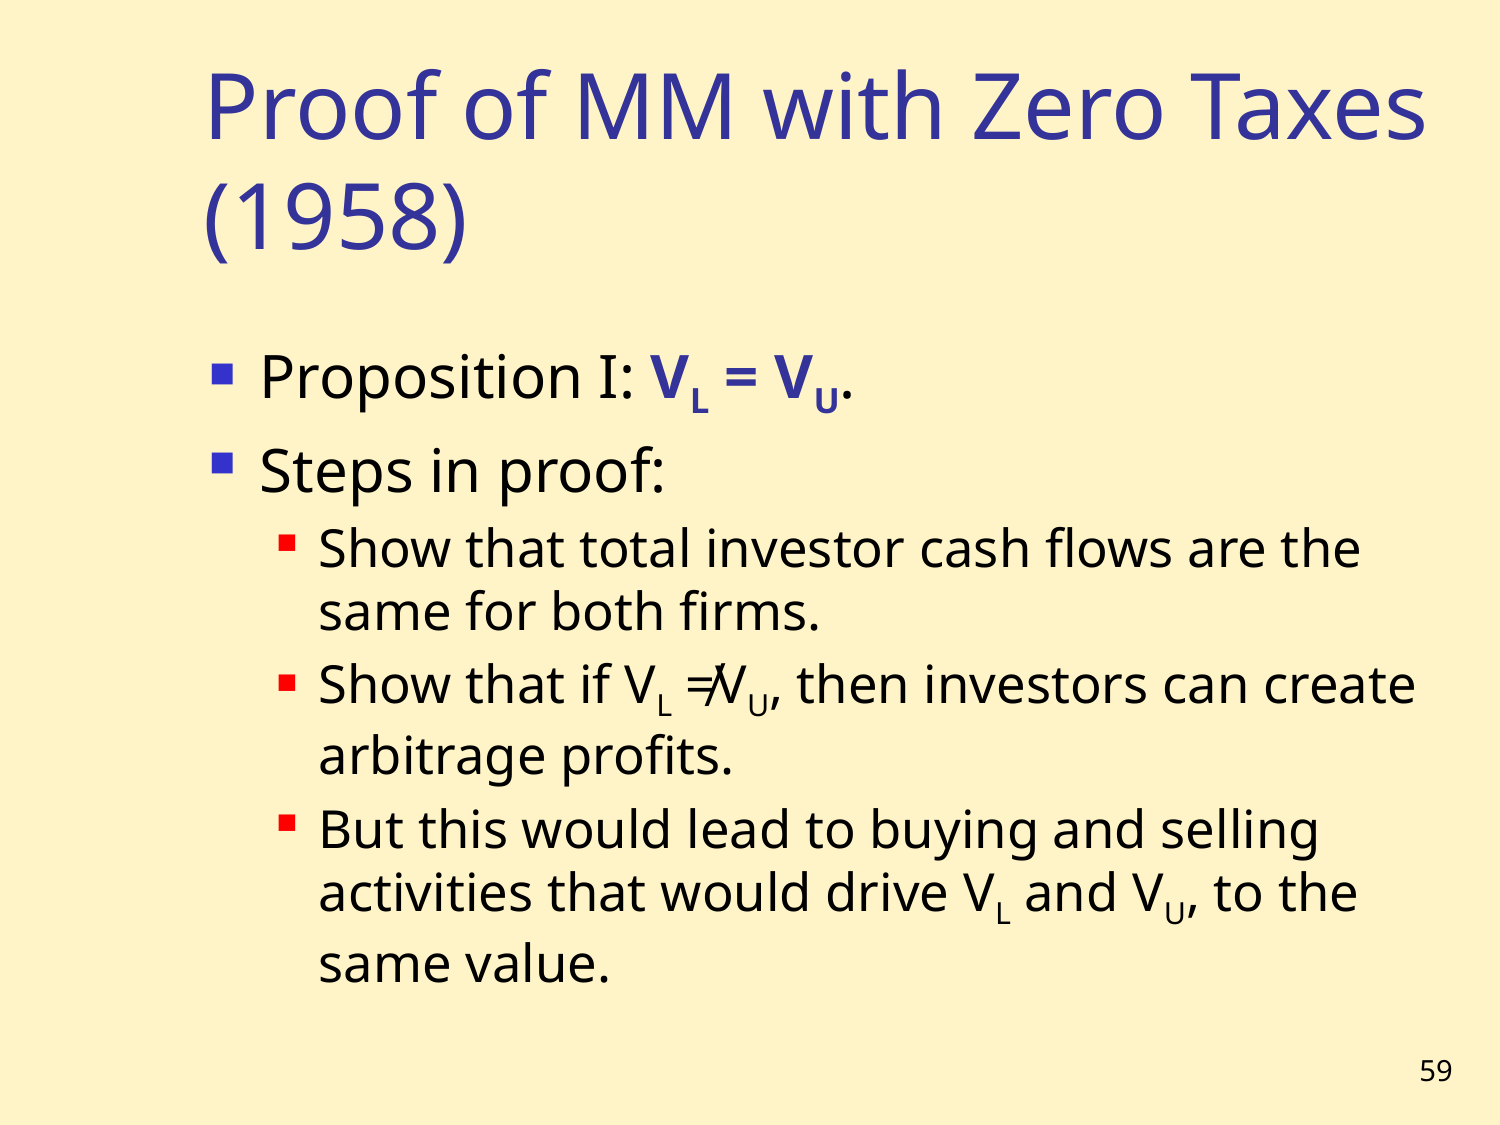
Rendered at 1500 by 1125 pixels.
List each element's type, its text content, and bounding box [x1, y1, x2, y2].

slide_number 59 [1154, 1023, 1468, 1100]
list Proposition I: VL = VU. Steps in proof: Show that total investor cash flows are the same for both firms. Show that if VL ≠VU, then investors can create arbitrage profits. But this would lead to buying and selling activities that would drive VL and VU, to the same value. [193, 330, 1470, 1007]
title Proof of MM with Zero Taxes (1958) [188, 34, 1468, 276]
